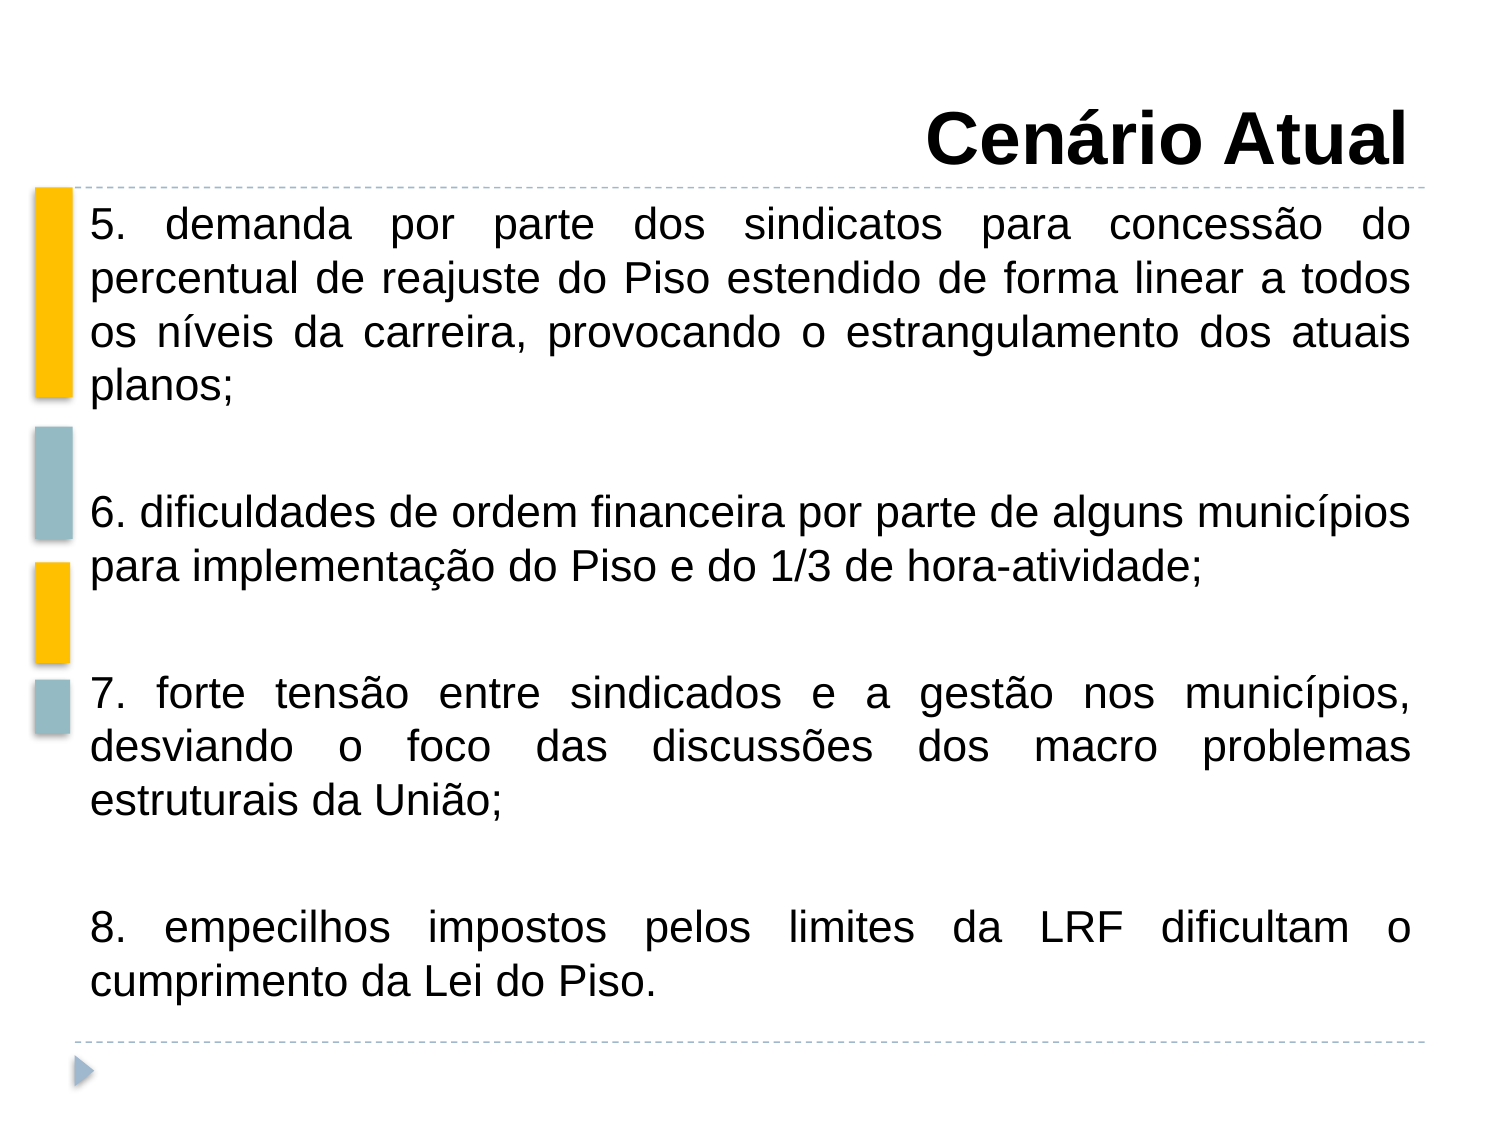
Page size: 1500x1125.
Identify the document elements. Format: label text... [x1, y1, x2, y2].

title Cenário Atual [75, 24, 1425, 187]
list 5. demanda por parte dos sindicatos para concessão do percentual de reajuste do Piso estendido de forma linear a todos os níveis da carreira, provocando o estrangulamento dos atuais planos; 6. dificuldades de ordem financeira por parte de alguns municípios para implementação do Piso e do 1/3 de hora-atividade; 7. forte tensão entre sindicados e a gestão nos municípios, desviando o foco das discussões dos macro problemas estruturais da União; 8. empecilhos impostos pelos limites da LRF dificultam o cumprimento da Lei do Piso. [75, 187, 1430, 1059]
